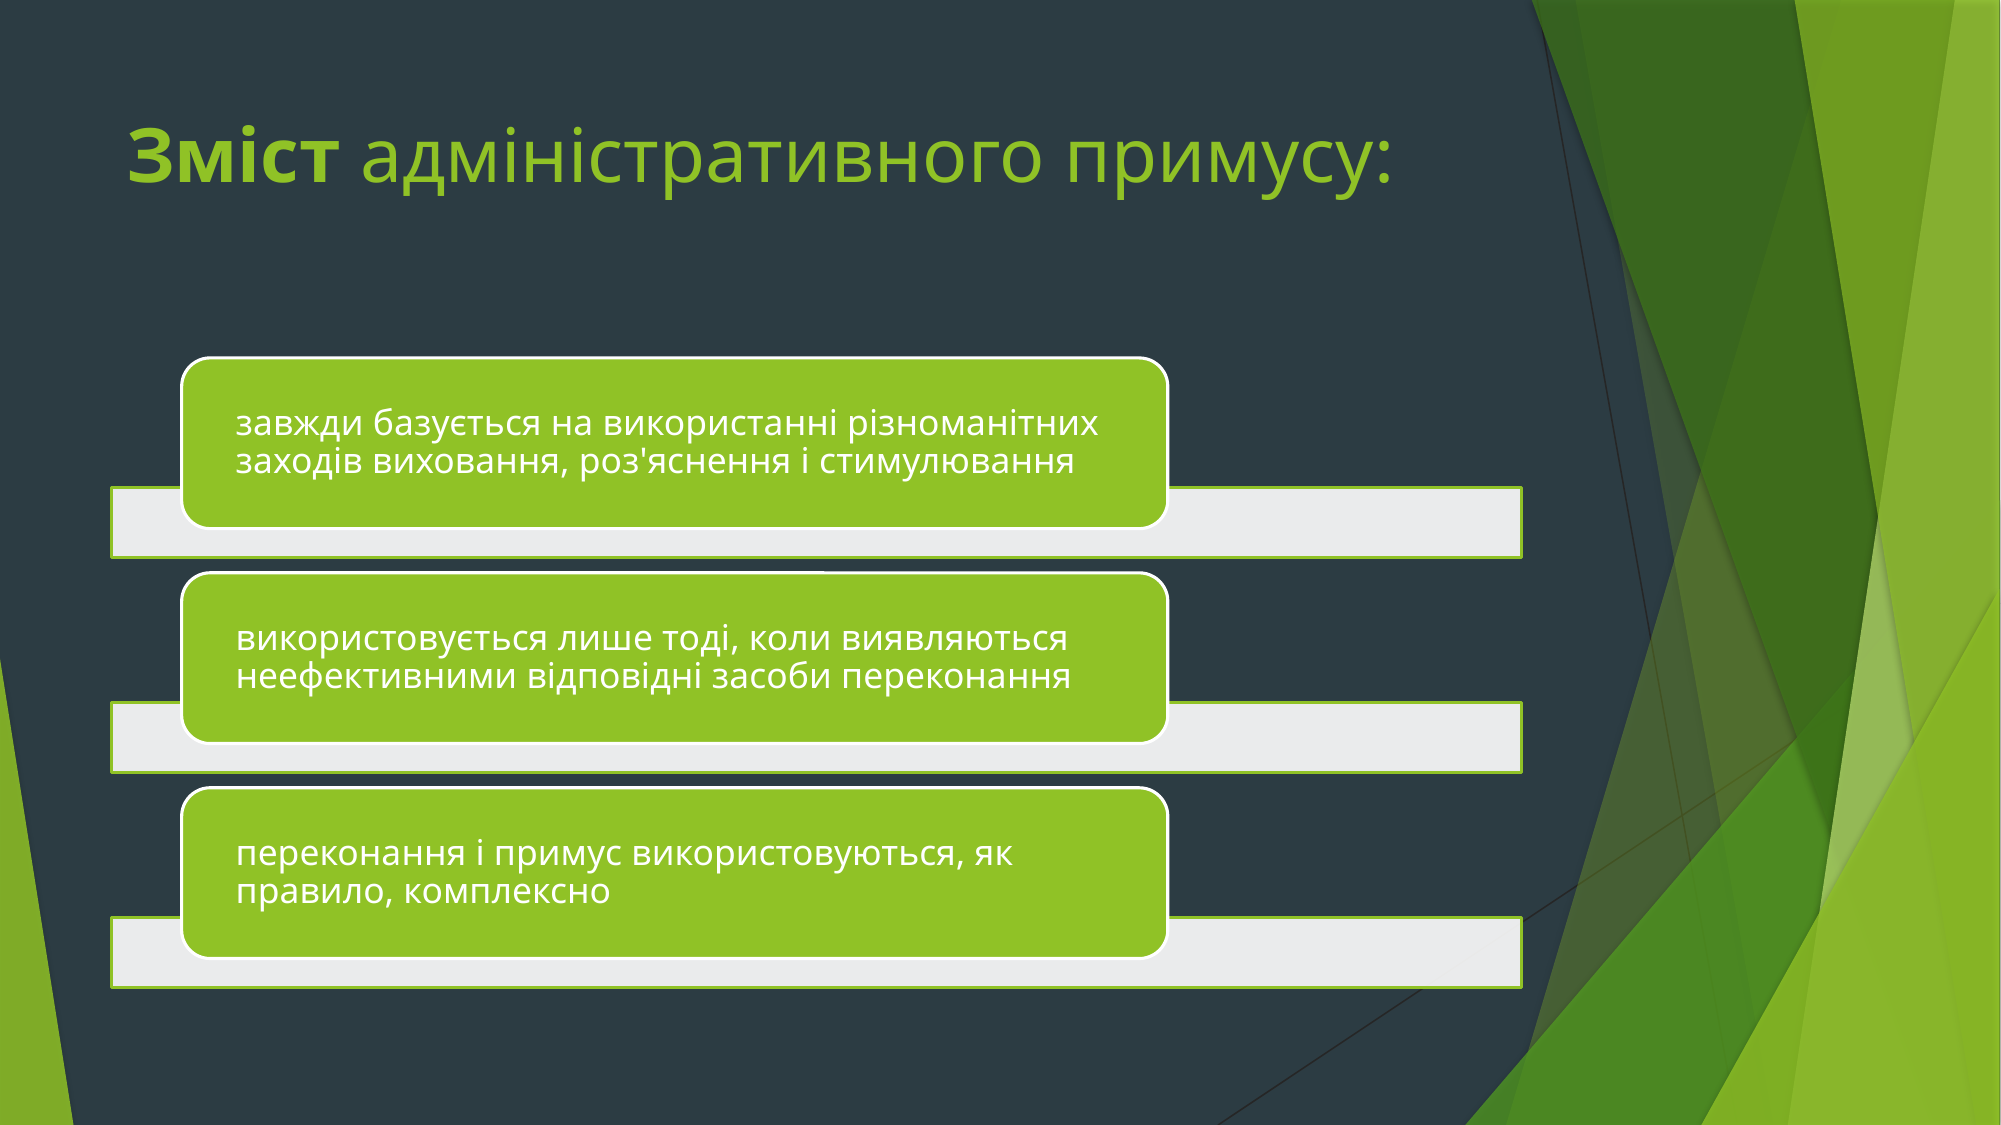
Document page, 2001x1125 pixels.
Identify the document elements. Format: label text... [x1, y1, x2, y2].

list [110, 353, 1522, 992]
title Зміст адміністративного примусу: [111, 99, 1522, 317]
